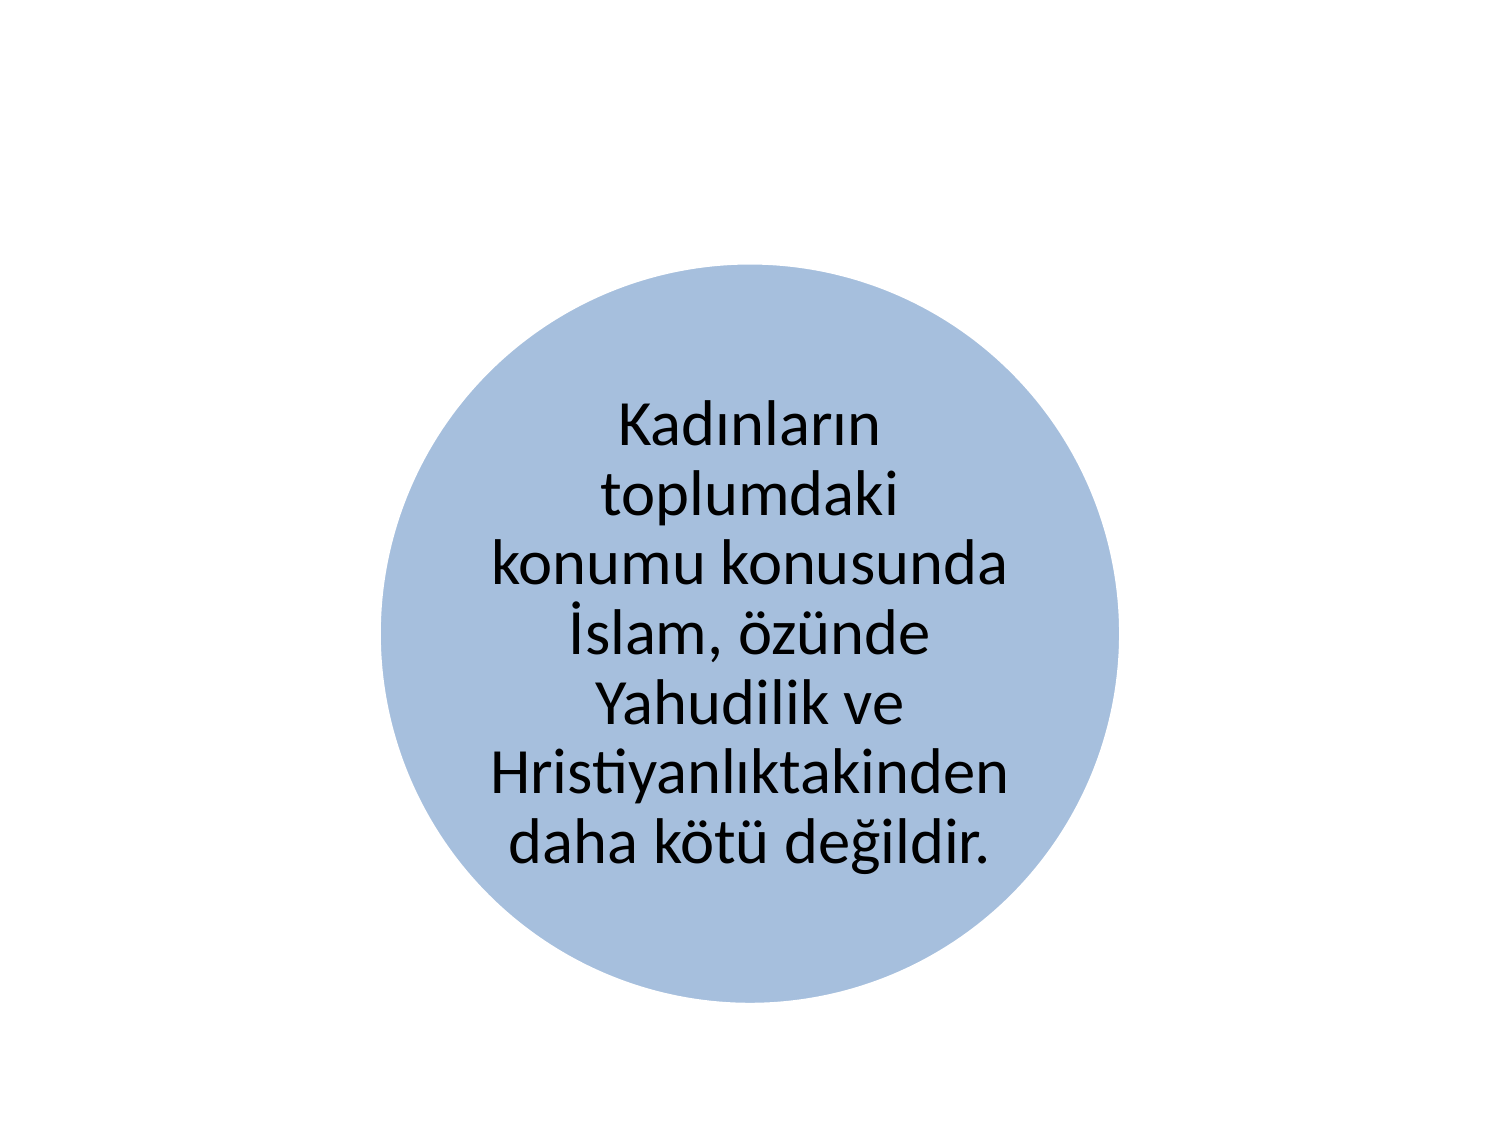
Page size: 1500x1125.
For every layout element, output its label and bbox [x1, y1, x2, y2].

list [74, 262, 1426, 1006]
